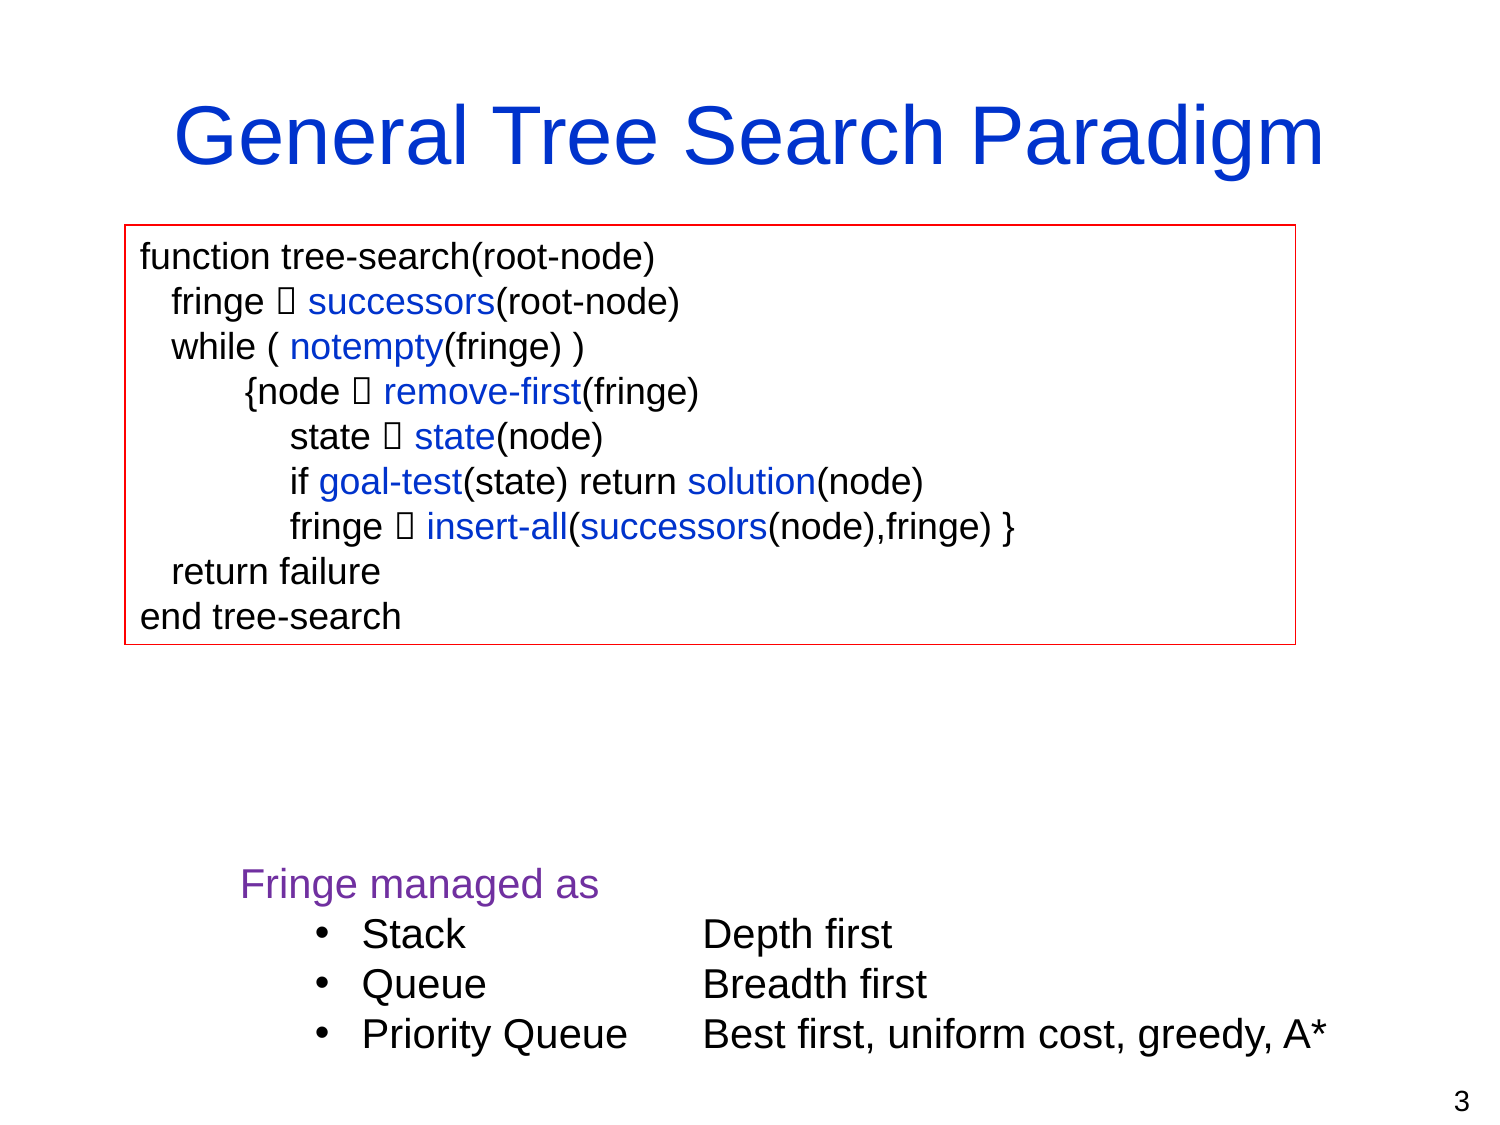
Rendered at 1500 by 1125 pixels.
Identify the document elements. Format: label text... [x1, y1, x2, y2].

text_box function tree-search(root-node) fringe  successors(root-node) while ( notempty(fringe) ) {node  remove-first(fringe) state  state(node) if goal-test(state) return solution(node) fringe  insert-all(successors(node),fringe) } return failure end tree-search [124, 224, 1296, 645]
text_box Fringe managed as Stack Queue Priority Queue [224, 849, 612, 1065]
slide_number 3 [1436, 1074, 1488, 1125]
text_box Depth first Breadth first Best first, uniform cost, greedy, A* [612, 849, 1500, 1065]
title General Tree Search Paradigm [75, 0, 1425, 263]
